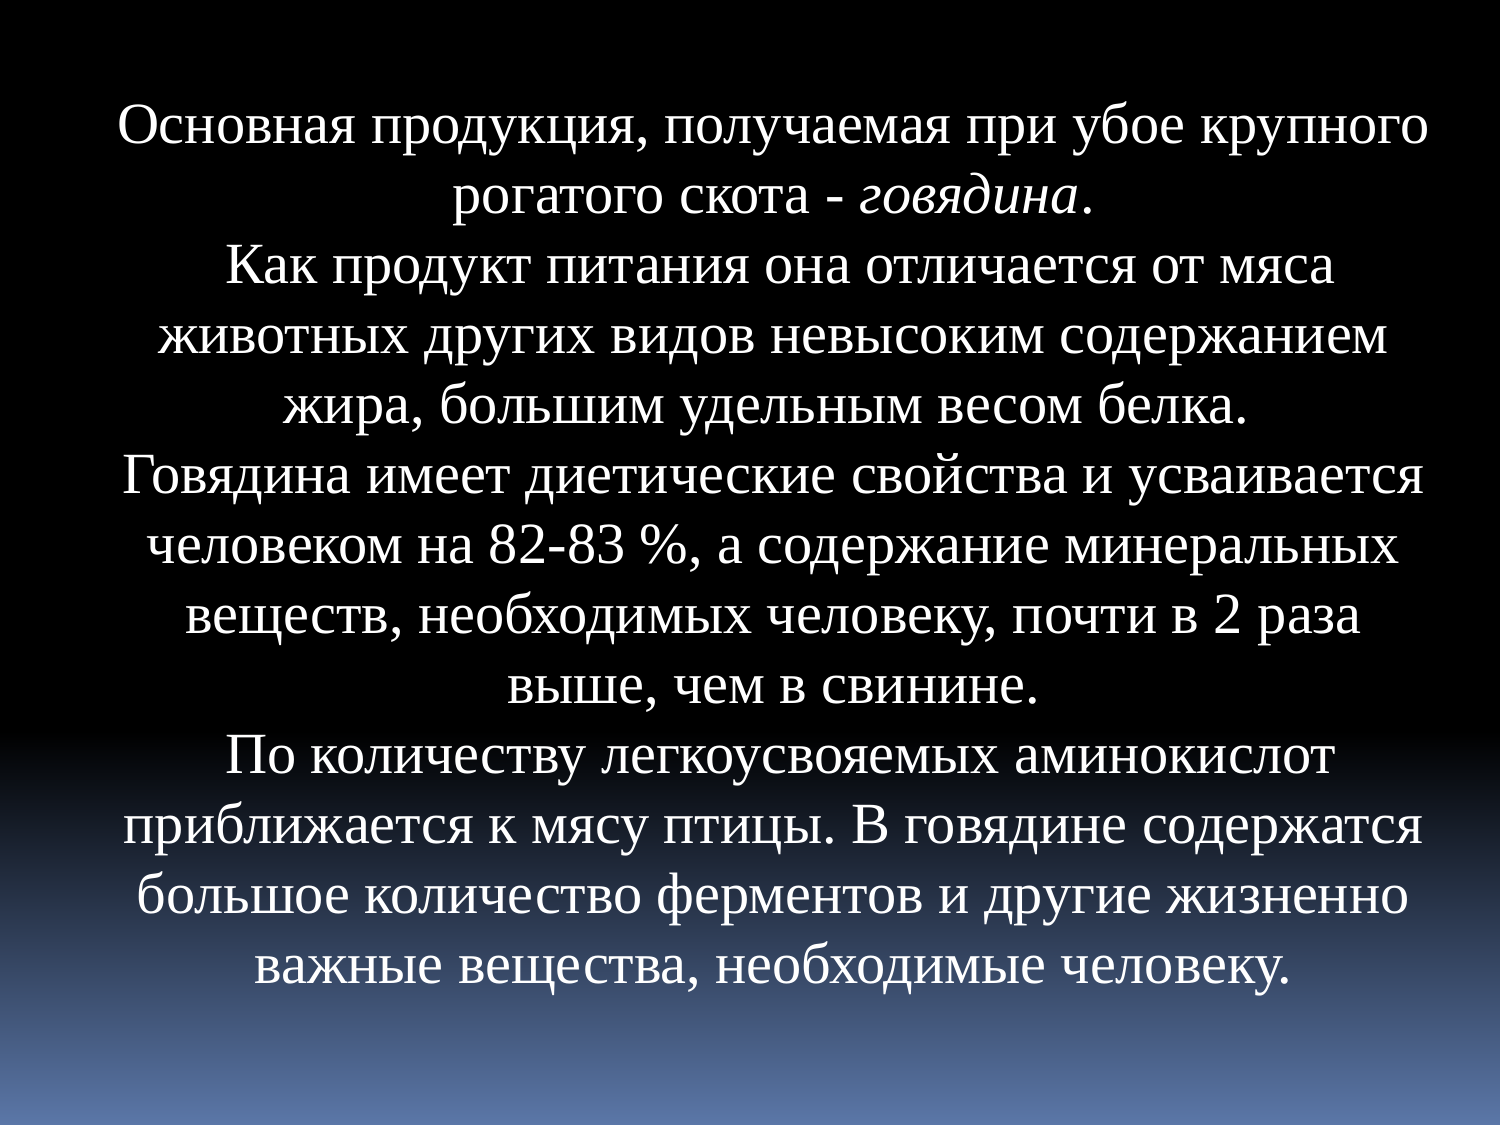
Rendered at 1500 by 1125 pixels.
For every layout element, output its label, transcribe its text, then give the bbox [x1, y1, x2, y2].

text_box Основная продукция, получаемая при убое крупного рогатого скота - говядина. Как продукт питания она отличается от мяса животных других видов невысоким содержанием жира, большим удельным весом белка. Говядина имеет диетические свойства и усваивается человеком на 82-83 %, а содержание минеральных веществ, необходимых человеку, почти в 2 раза выше, чем в свинине. По количеству легкоусвояемых аминокислот приближается к мясу птицы. В говядине содержатся большое количество ферментов и другие жизненно важные вещества, необходимые человеку. [88, 78, 1459, 1003]
